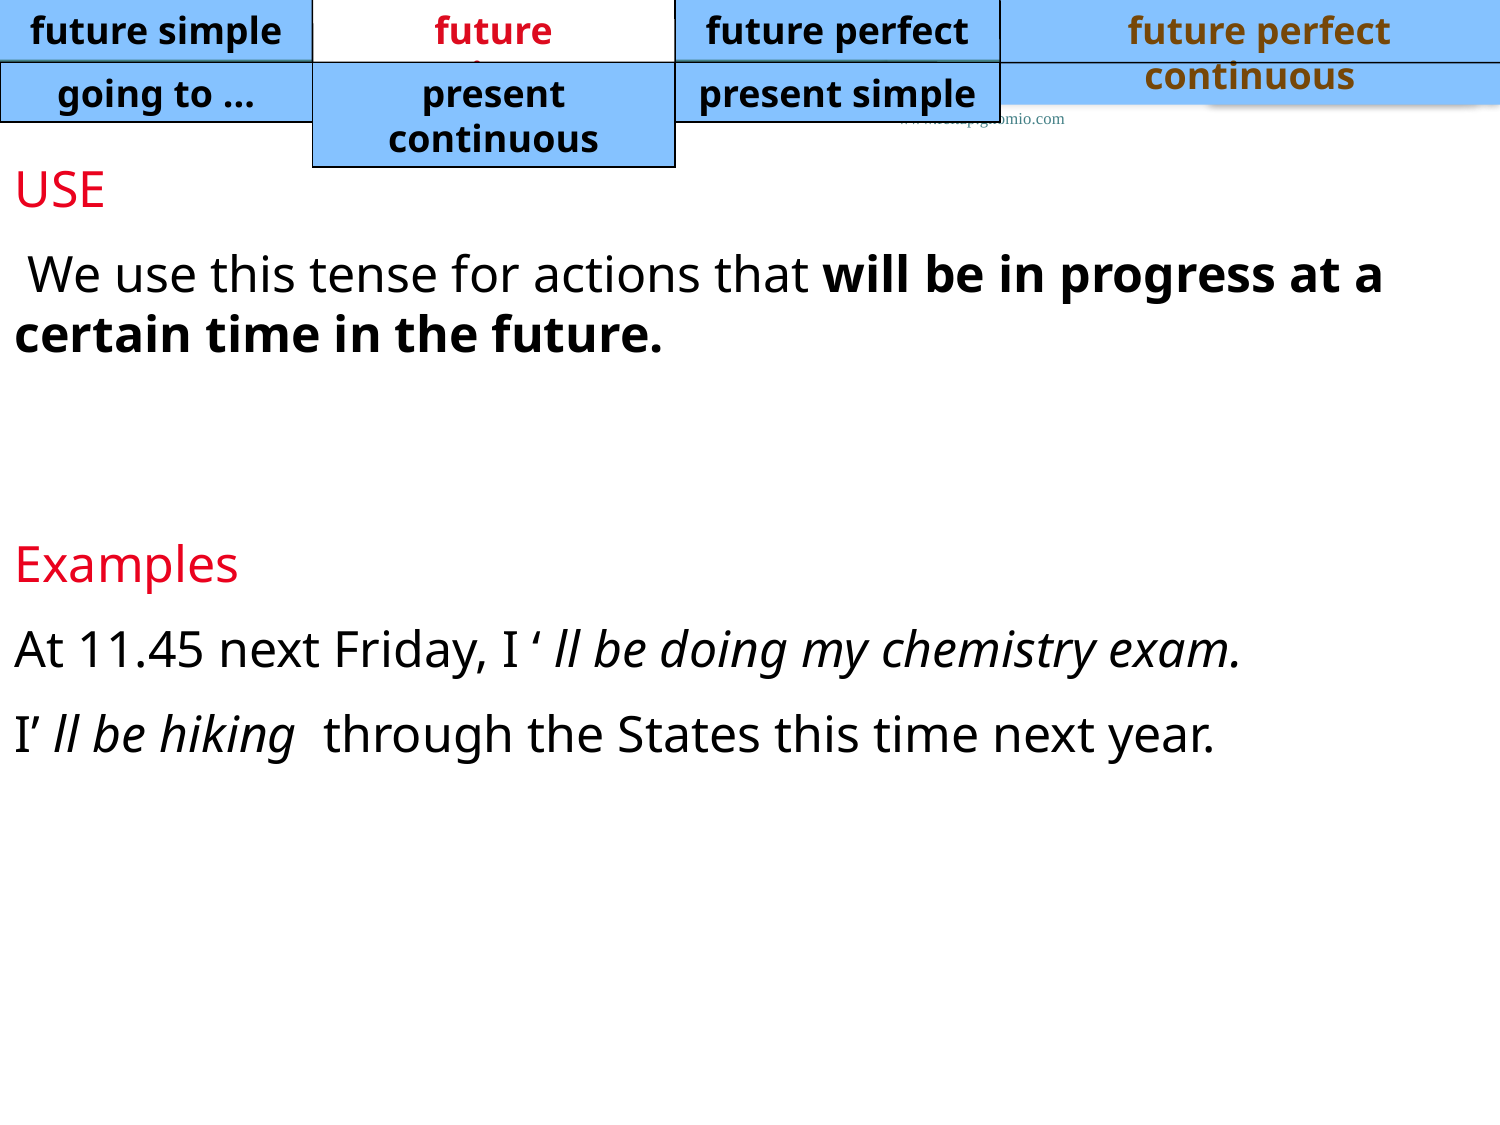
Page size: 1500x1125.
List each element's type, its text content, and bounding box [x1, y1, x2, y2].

text_box future simple [0, 0, 312, 60]
text_box future perfect continuous [1000, 63, 1500, 105]
text_box present simple [675, 62, 1000, 123]
text_box going to ... [0, 62, 312, 123]
text_box future perfect [676, 0, 999, 60]
text_box future continuous [313, 0, 675, 62]
text_box present continuous [312, 62, 675, 168]
text_box future perfect continuous [999, 0, 1500, 62]
text_box Examples At 11.45 next Friday, I ‘ ll be doing my chemistry exam. I’ ll be hiking through the States this time next year. [0, 524, 1500, 1110]
text_box USE We use this tense for actions that will be in progress at a certain time in the future. [0, 149, 1500, 455]
footer www.feltap.gnomio.com [862, 100, 1080, 176]
